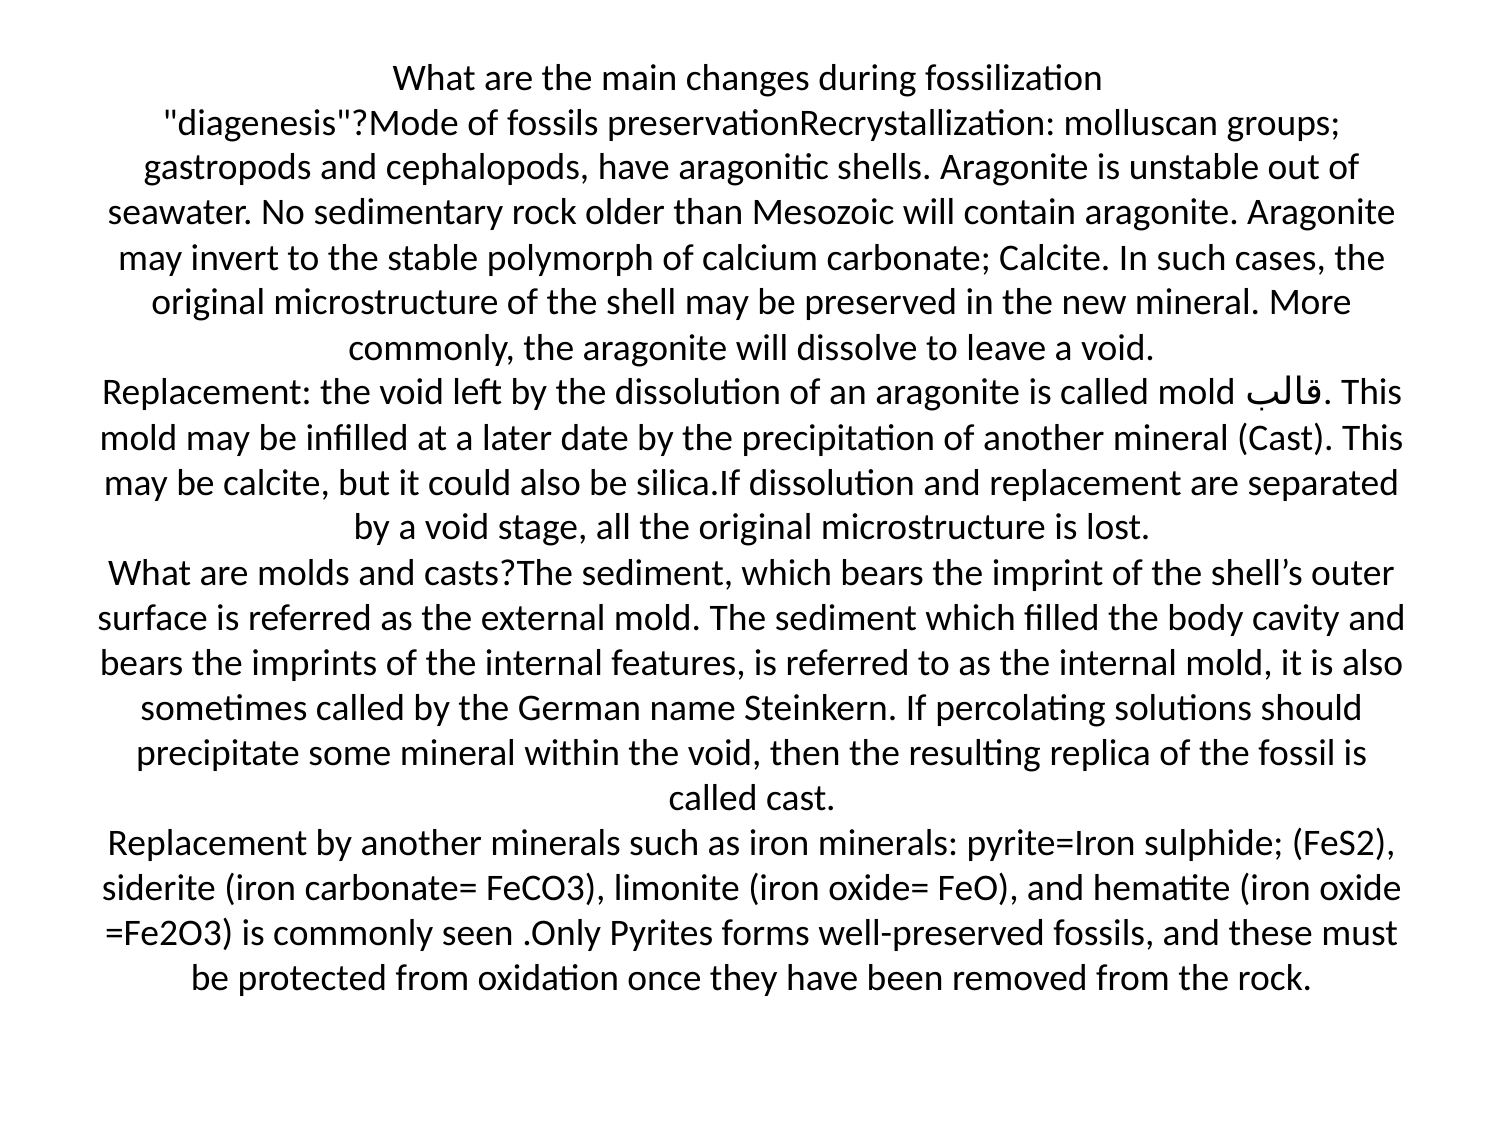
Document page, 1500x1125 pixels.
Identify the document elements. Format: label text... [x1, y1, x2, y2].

title What are the main changes during fossilization "diagenesis"?Mode of fossils preservationRecrystallization: molluscan groups; gastropods and cephalopods, have aragonitic shells. Aragonite is unstable out of seawater. No sedimentary rock older than Mesozoic will contain aragonite. Aragonite may invert to the stable polymorph of calcium carbonate; Calcite. In such cases, the original microstructure of the shell may be preserved in the new mineral. More commonly, the aragonite will dissolve to leave a void. Replacement: the void left by the dissolution of an aragonite is called mold قالب. This mold may be infilled at a later date by the precipitation of another mineral (Cast). This may be calcite, but it could also be silica.If dissolution and replacement are separated by a void stage, all the original microstructure is lost. What are molds and casts?The sediment, which bears the imprint of the shell’s outer surface is referred as the external mold. The sediment which filled the body cavity and bears the imprints of the internal features, is referred to as the internal mold, it is also sometimes called by the German name Steinkern. If percolating solutions should precipitate some mineral within the void, then the resulting replica of the fossil is called cast. Replacement by another minerals such as iron minerals: pyrite=Iron sulphide; (FeS2), siderite (iron carbonate= FeCO3), limonite (iron oxide= FeO), and hematite (iron oxide =Fe2O3) is commonly seen .Only Pyrites forms well-preserved fossils, and these must be protected from oxidation once they have been removed from the rock. [75, 45, 1430, 1079]
